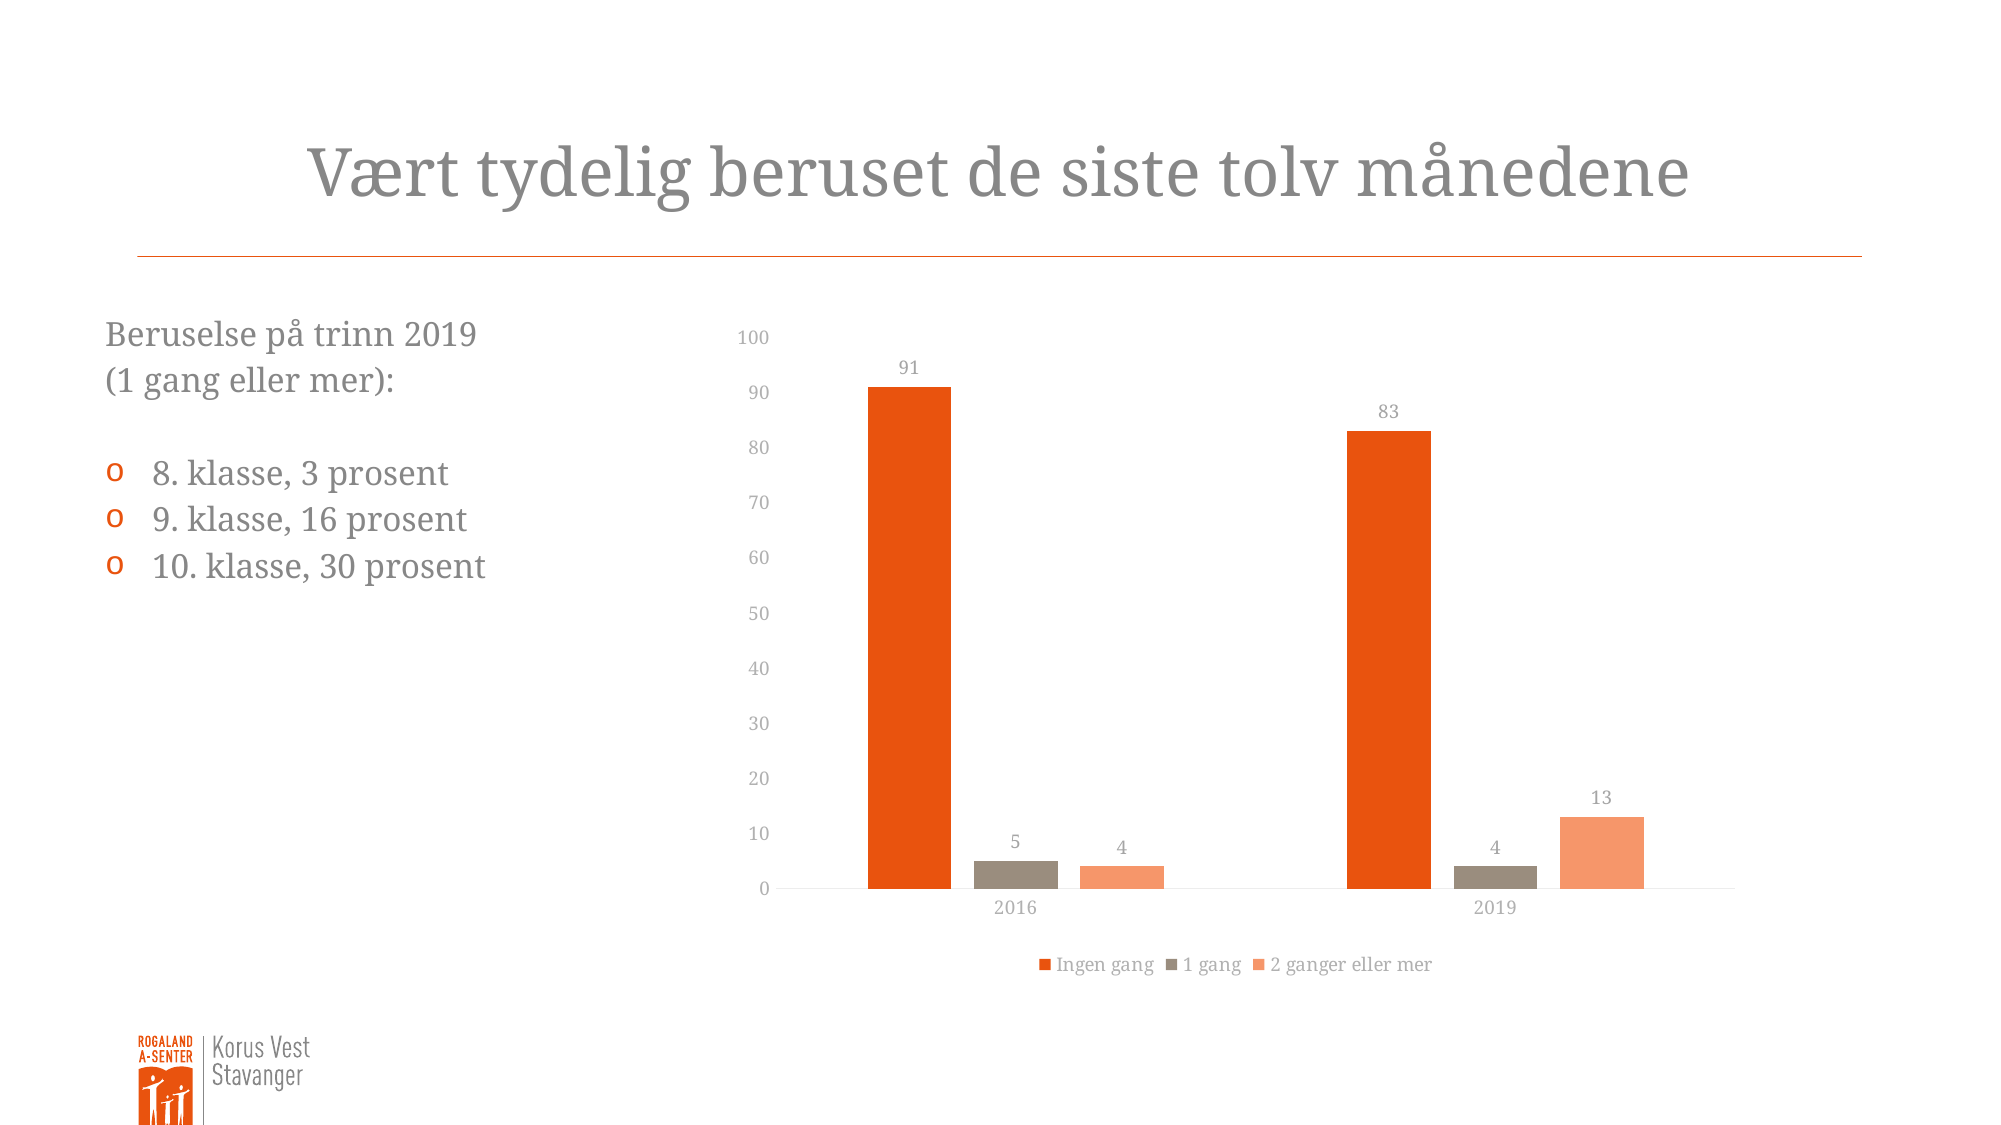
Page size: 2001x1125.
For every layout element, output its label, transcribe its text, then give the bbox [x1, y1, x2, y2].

text_box Beruselse på trinn 2019 (1 gang eller mer): 8. klasse, 3 prosent 9. klasse, 16 prosent 10. klasse, 30 prosent [90, 310, 622, 1024]
chart [716, 310, 1756, 984]
title Vært tydelig beruset de siste tolv månedene [137, 60, 1863, 219]
